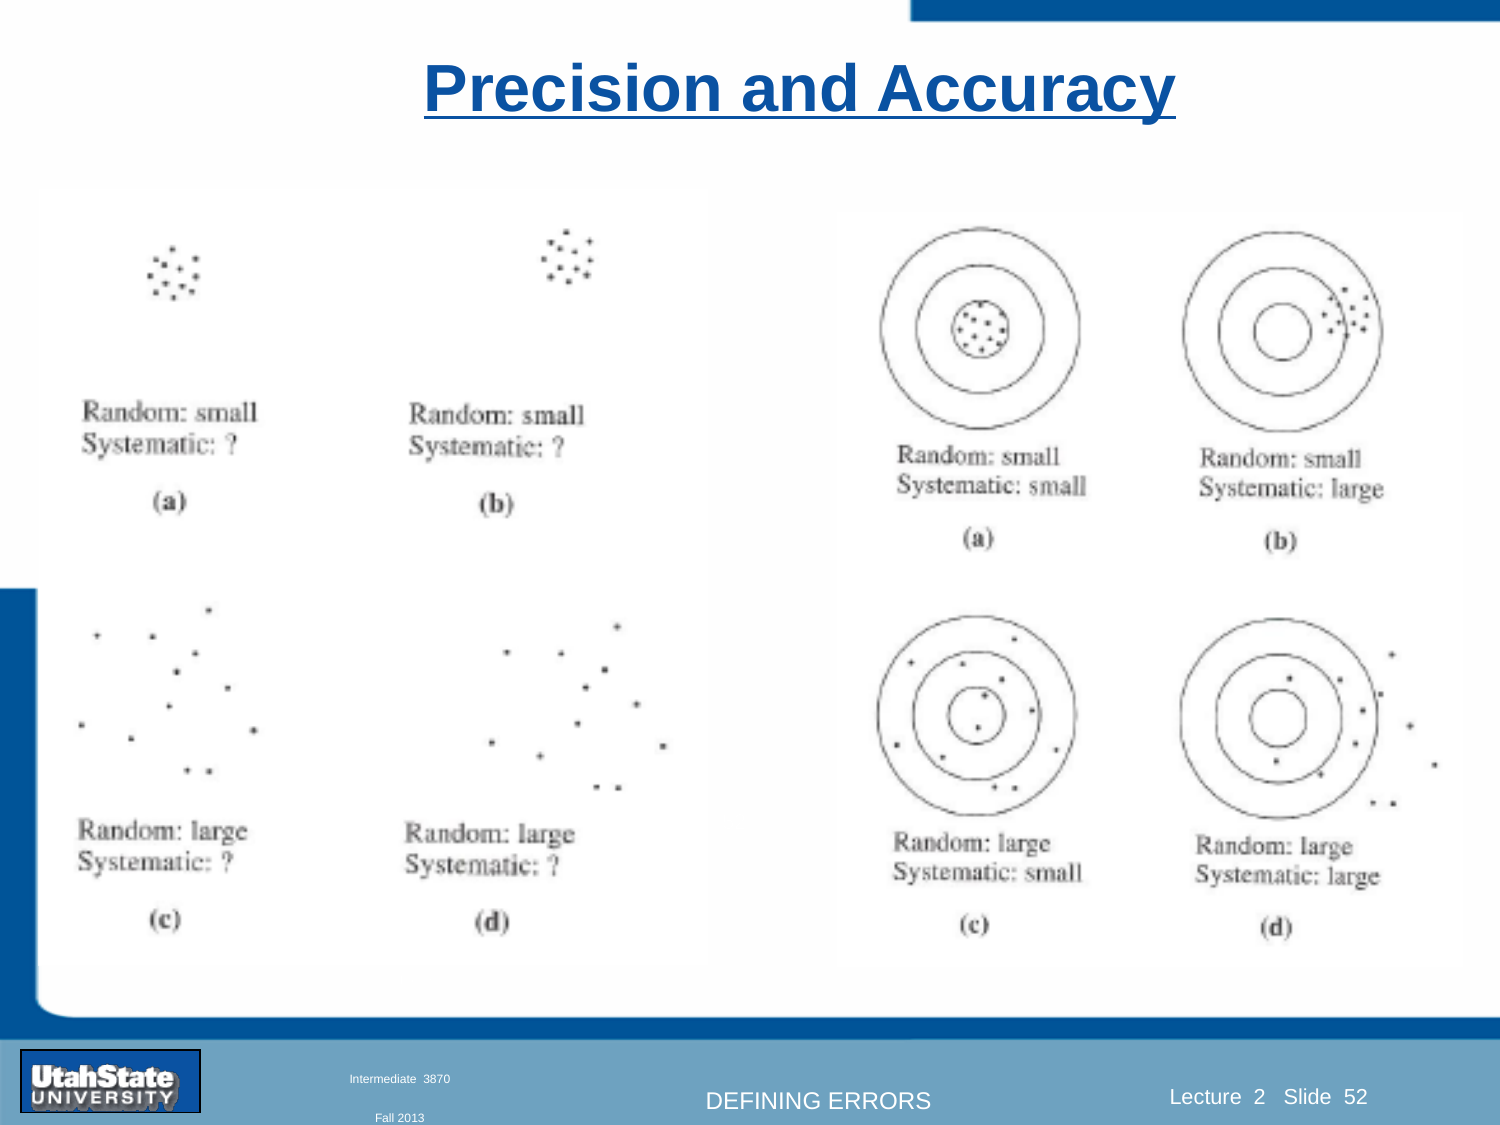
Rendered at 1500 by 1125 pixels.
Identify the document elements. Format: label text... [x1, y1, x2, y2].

subtitle Precision and Accuracy [274, 37, 1326, 138]
picture [0, 0, 1500, 1125]
